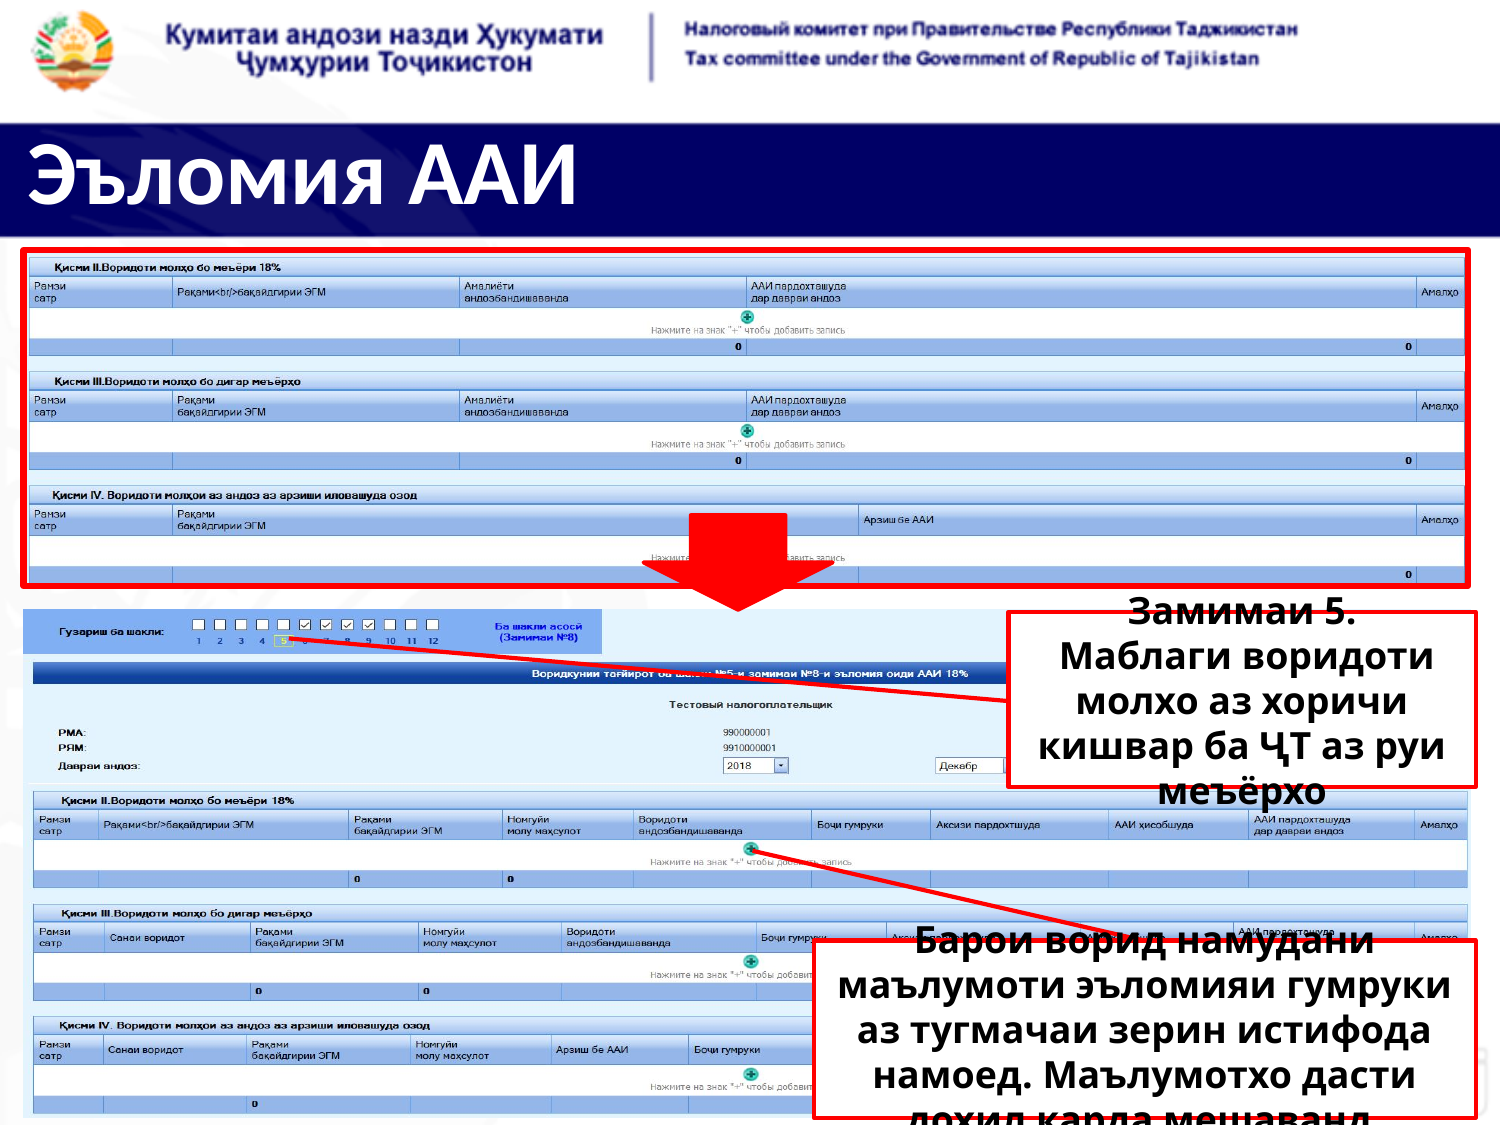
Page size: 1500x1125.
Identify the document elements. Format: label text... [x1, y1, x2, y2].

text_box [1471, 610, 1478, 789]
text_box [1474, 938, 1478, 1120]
picture [0, 0, 1500, 1125]
title Эъломия ААИ [0, 93, 607, 244]
text_box [706, 596, 771, 608]
